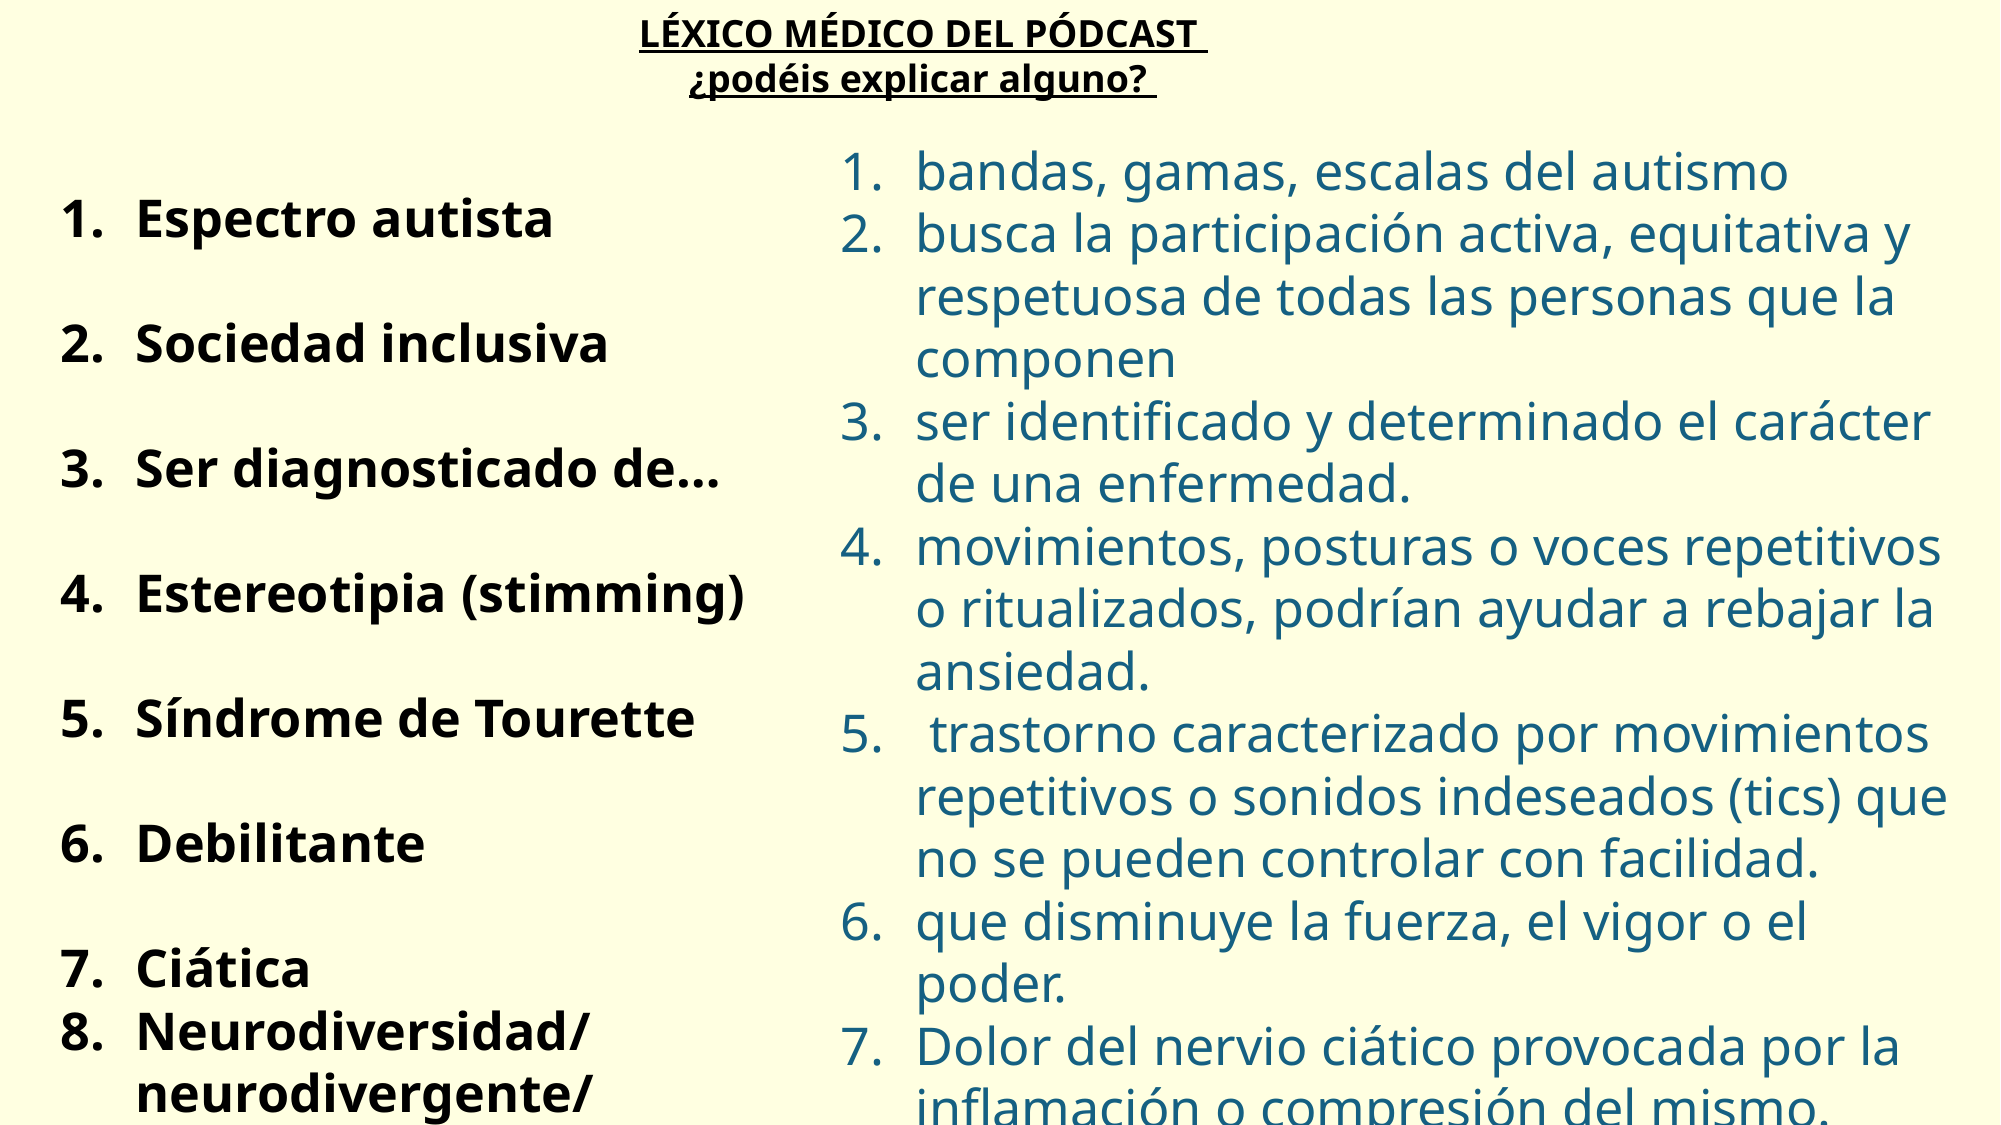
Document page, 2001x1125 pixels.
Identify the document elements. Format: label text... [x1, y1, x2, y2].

text_box bandas, gamas, escalas del autismo busca la participación activa, equitativa y respetuosa de todas las personas que la componen ser identificado y determinado el carácter de una enfermedad. movimientos, posturas o voces repetitivos o ritualizados, podrían ayudar a rebajar la ansiedad. trastorno caracterizado por movimientos repetitivos o sonidos indeseados (tics) que no se pueden controlar con facilidad. que disminuye la fuerza, el vigor o el poder. Dolor del nervio ciático provocada por la inflamación o compresión del mismo. [825, 130, 1975, 1125]
text_box LÉXICO MÉDICO DEL PÓDCAST ¿podéis explicar alguno? [423, 2, 1424, 108]
text_box Espectro autista Sociedad inclusiva Ser diagnosticado de… Estereotipia (stimming) Síndrome de Tourette Debilitante Ciática Neurodiversidad/neurodivergente/neurodiverso. [45, 116, 846, 1125]
